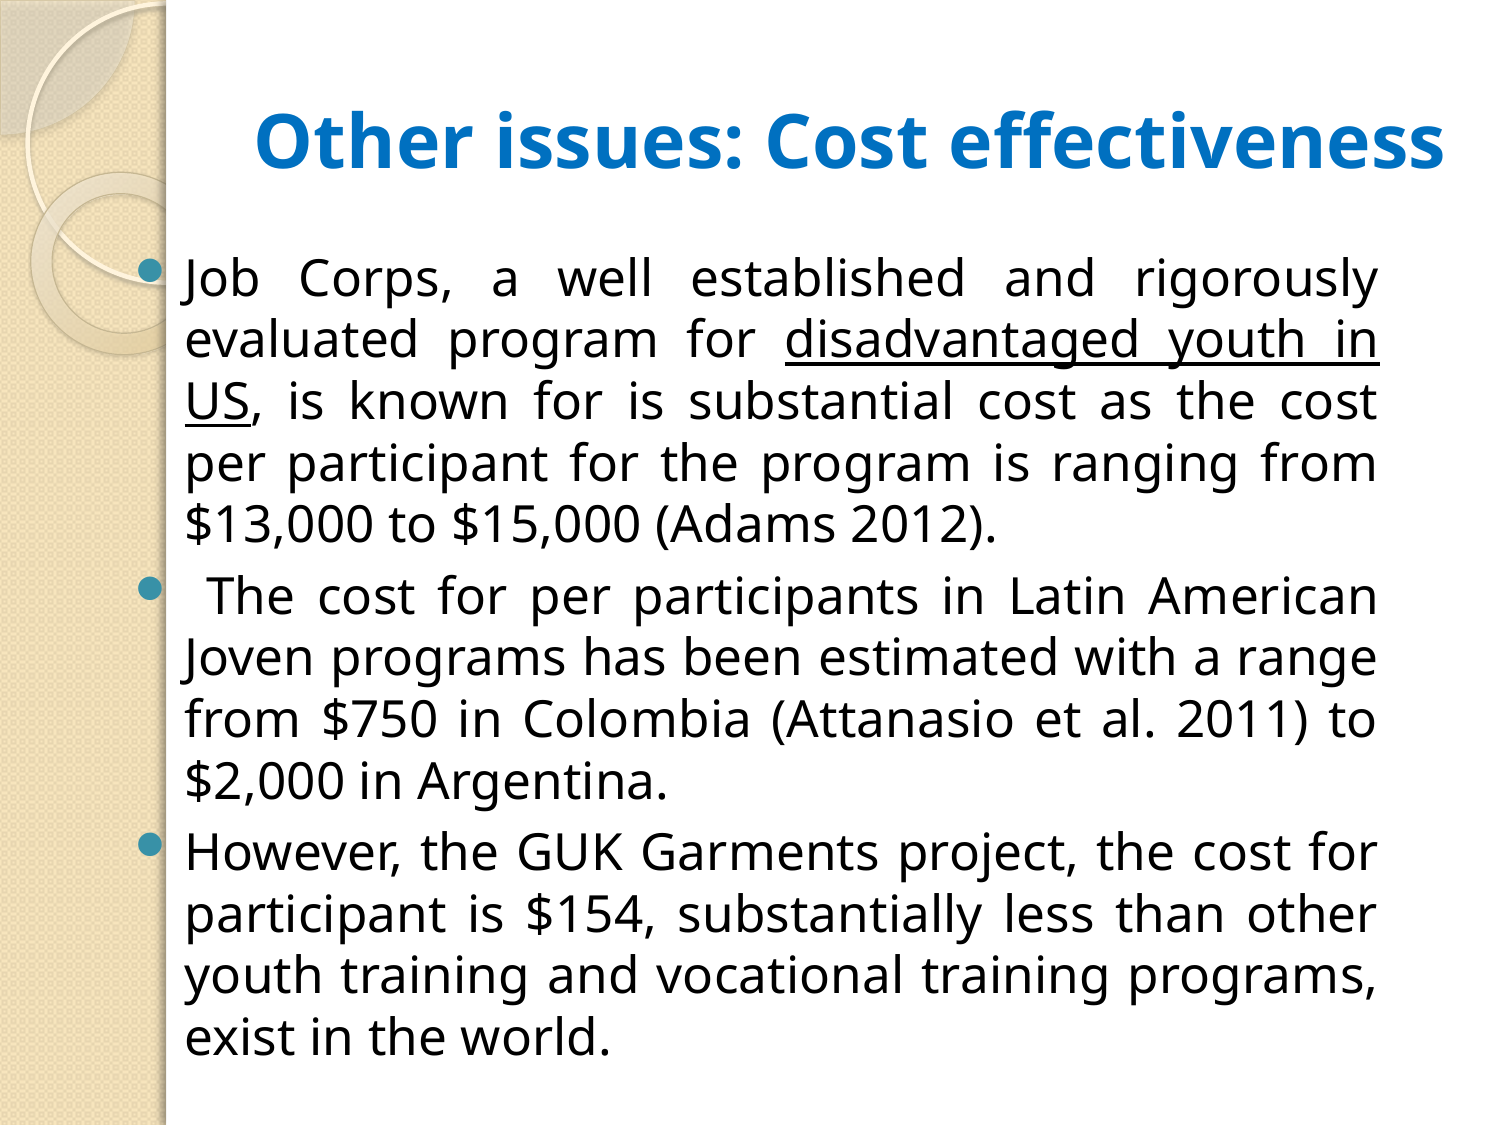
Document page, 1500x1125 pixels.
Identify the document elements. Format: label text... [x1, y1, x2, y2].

list Job Corps, a well established and rigorously evaluated program for disadvantaged youth in US, is known for is substantial cost as the cost per participant for the program is ranging from $13,000 to $15,000 (Adams 2012). The cost for per participants in Latin American Joven programs has been estimated with a range from $750 in Colombia (Attanasio et al. 2011) to $2,000 in Argentina. However, the GUK Garments project, the cost for participant is $154, substantially less than other youth training and vocational training programs, exist in the world. [120, 237, 1395, 1075]
title Other issues: Cost effectiveness [235, 45, 1466, 233]
